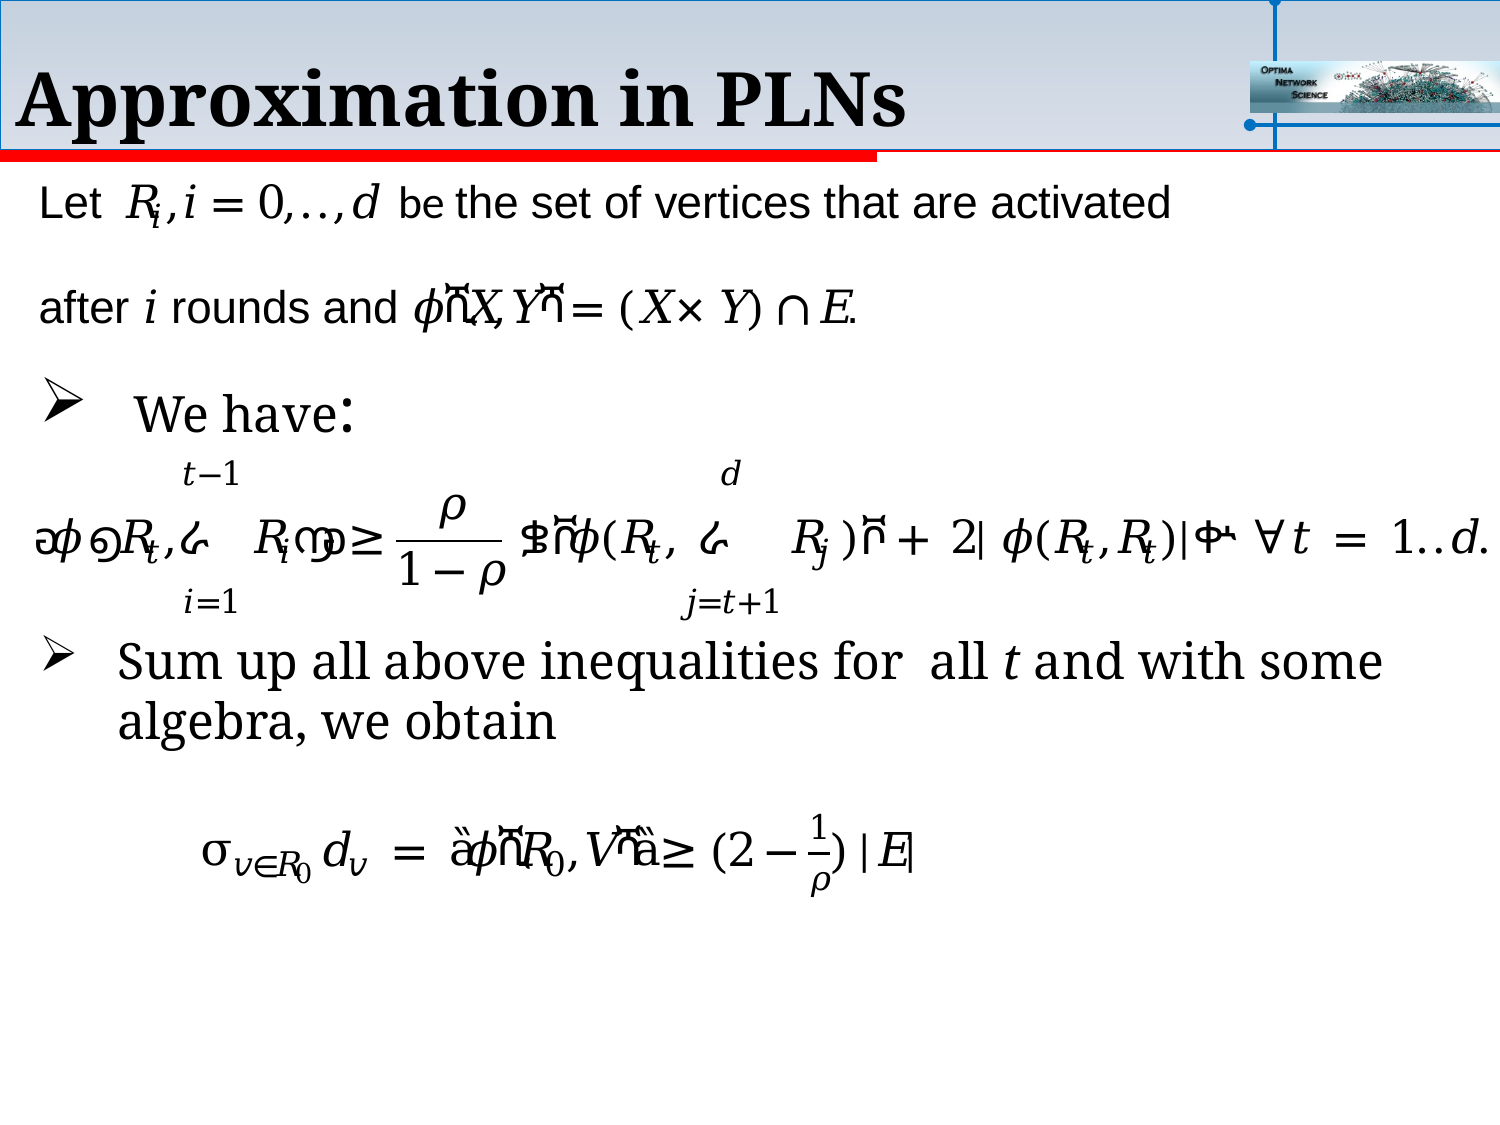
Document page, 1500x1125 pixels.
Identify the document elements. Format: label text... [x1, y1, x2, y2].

list We have: Sum up all above inequalities for all t and with some algebra, we obtain [24, 187, 1463, 447]
title Approximation in PLNs [0, 0, 1247, 150]
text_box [0, 449, 1500, 678]
list We have: Sum up all above inequalities for all t and with some algebra, we obtain [24, 689, 1463, 1013]
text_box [199, 811, 1404, 950]
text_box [1249, 0, 1500, 151]
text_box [38, 175, 1451, 385]
